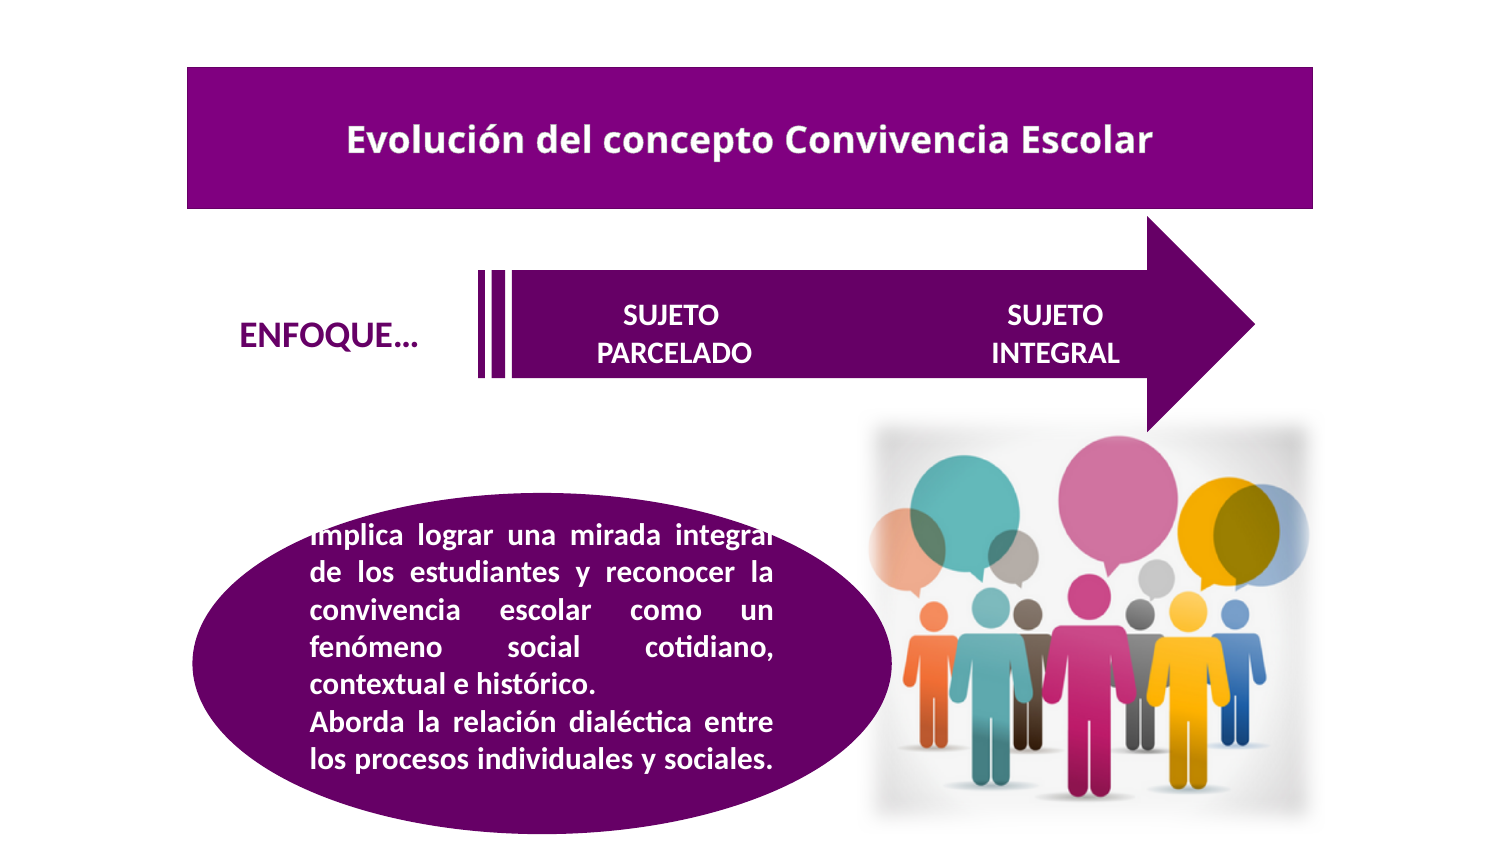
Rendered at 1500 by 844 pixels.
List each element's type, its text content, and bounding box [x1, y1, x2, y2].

text_box SUJETO INTEGRAL [865, 287, 1247, 377]
text_box Evolución del concepto Convivencia Escolar [187, 67, 1313, 209]
picture [856, 407, 1326, 835]
text_box [1247, 314, 1257, 334]
text_box ENFOQUE… [224, 302, 481, 363]
text_box SUJETO PARCELADO [484, 287, 865, 377]
text_box [510, 213, 1220, 287]
text_box [490, 269, 506, 287]
text_box Implica lograr una mirada integral de los estudiantes y reconocer la convivencia escolar como un fenómeno social cotidiano, contextual e histórico. Aborda la relación dialéctica entre los procesos individuales y sociales. [191, 491, 856, 836]
text_box [510, 377, 1204, 407]
text_box [477, 269, 486, 379]
